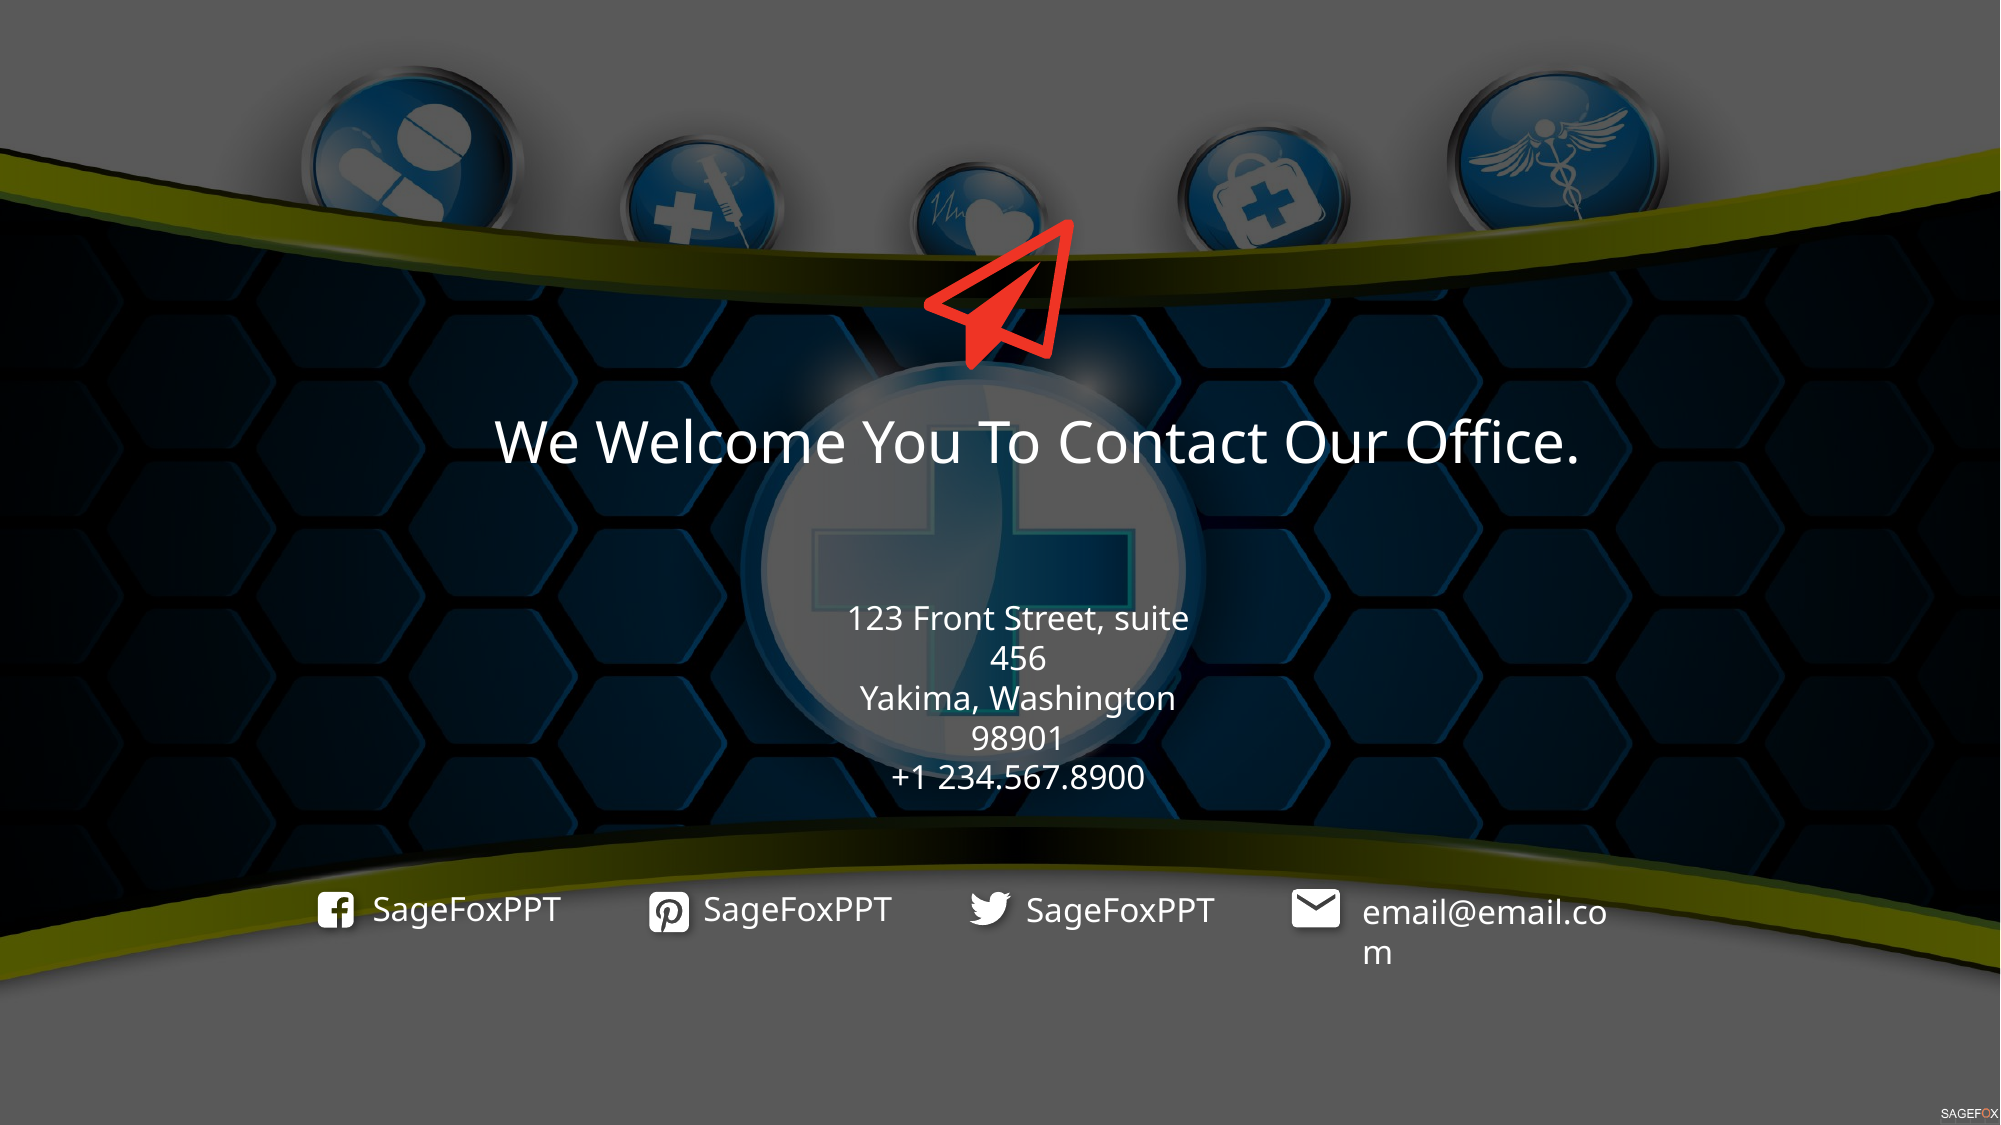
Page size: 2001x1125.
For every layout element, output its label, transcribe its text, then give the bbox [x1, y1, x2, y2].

text_box [317, 891, 354, 928]
text_box SageFoxPPT [688, 880, 929, 936]
text_box [1291, 889, 1340, 928]
text_box [923, 219, 1074, 370]
text_box [969, 891, 1011, 926]
text_box 123 Front Street, suite 456 Yakima, Washington 98901 +1 234.567.8900 [808, 589, 1229, 804]
picture [0, 0, 2001, 1125]
text_box email@email.com [1347, 884, 1649, 979]
text_box We Welcome You To Contact Our Office. [477, 398, 1598, 483]
text_box [649, 891, 688, 933]
text_box SageFoxPPT [1011, 881, 1252, 937]
text_box SageFoxPPT [357, 880, 598, 936]
